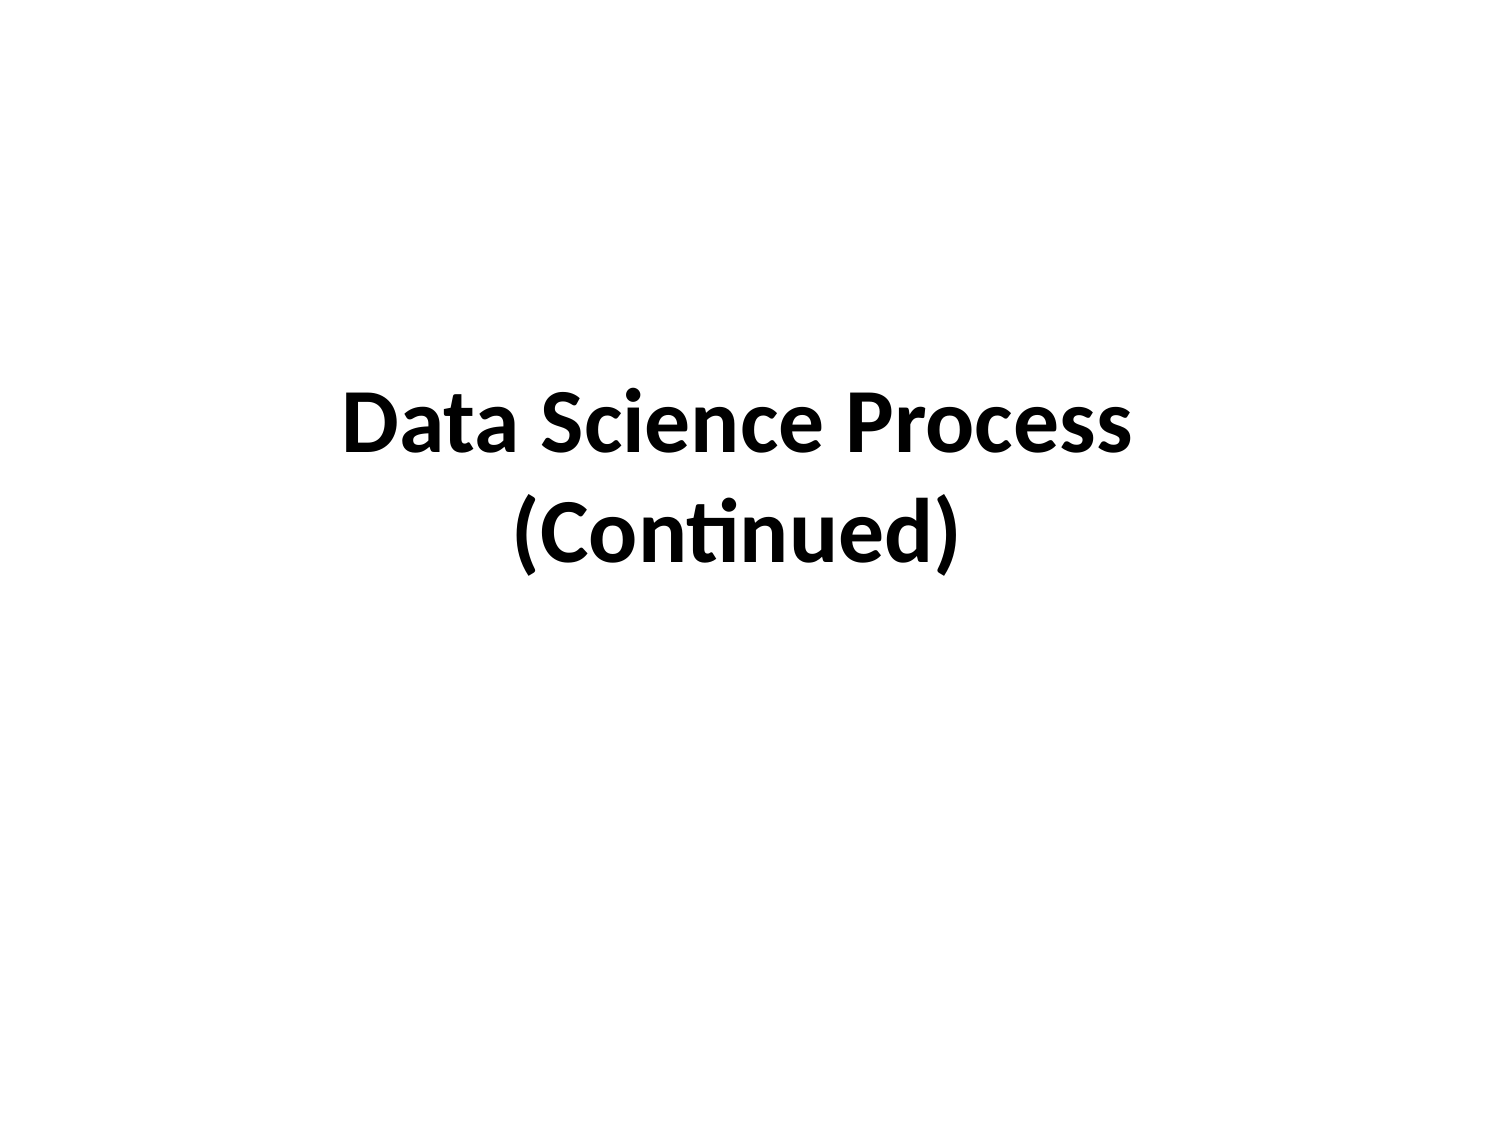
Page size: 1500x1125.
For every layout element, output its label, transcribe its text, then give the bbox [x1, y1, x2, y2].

title Data Science Process (Continued) [99, 350, 1375, 592]
